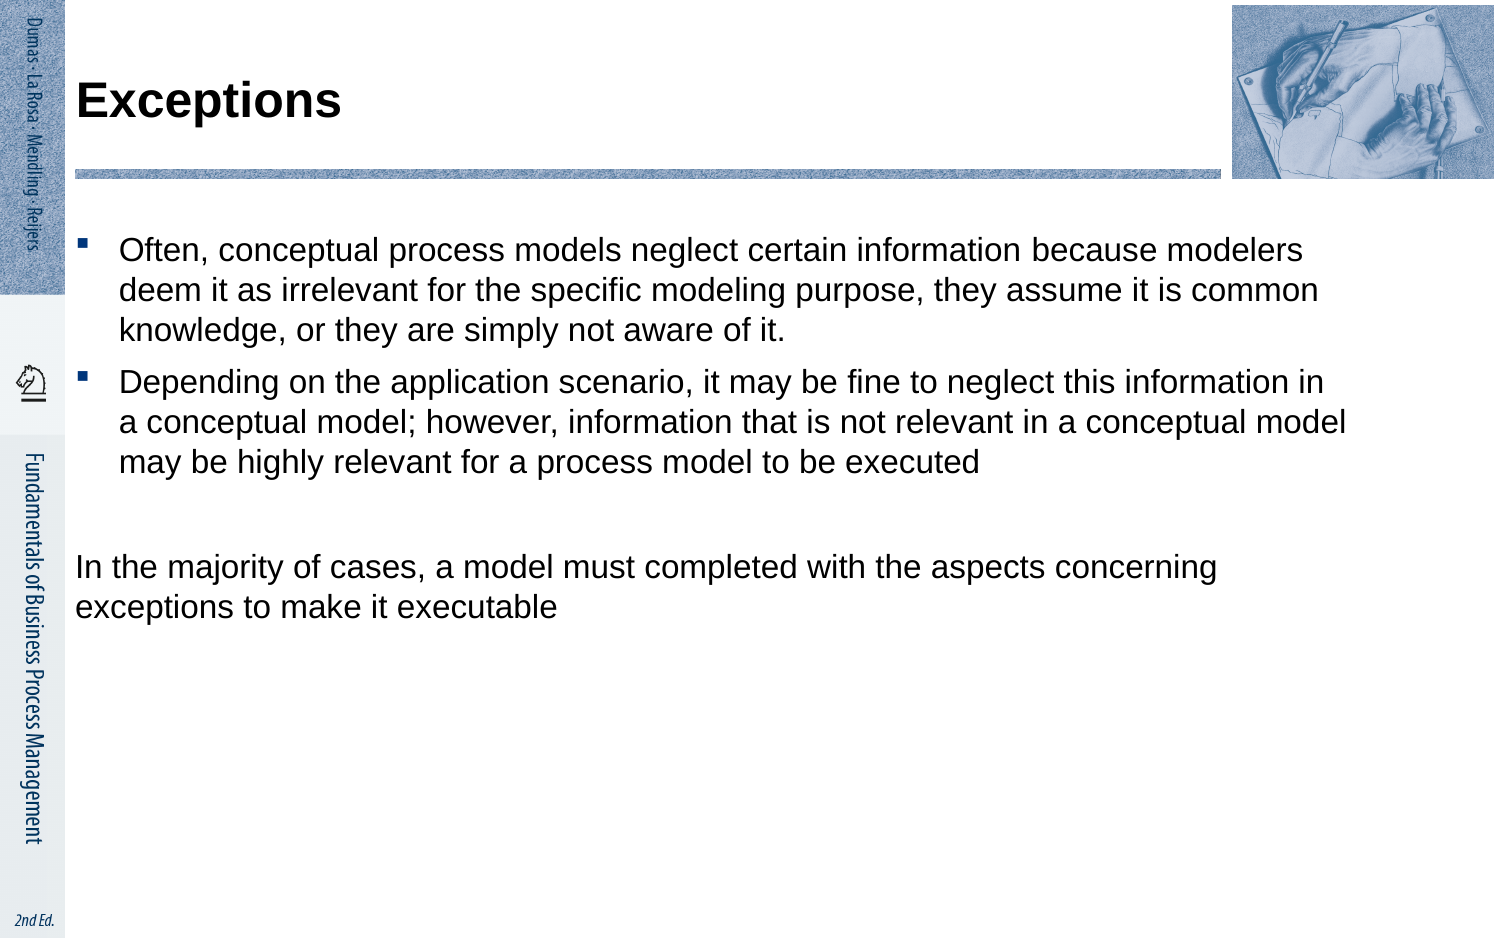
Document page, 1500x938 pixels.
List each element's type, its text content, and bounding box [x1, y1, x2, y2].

list Often, conceptual process models neglect certain information because modelers deem it as irrelevant for the specific modeling purpose, they assume it is common knowledge, or they are simply not aware of it. Depending on the application scenario, it may be fine to neglect this information in a conceptual model; however, information that is not relevant in a conceptual model may be highly relevant for a process model to be executed In the majority of cases, a model must completed with the aspects concerning exceptions to make it executable [75, 220, 1349, 854]
title Exceptions [75, 22, 1198, 172]
picture [75, 169, 1221, 179]
picture [0, 0, 65, 938]
picture [1232, 5, 1494, 179]
